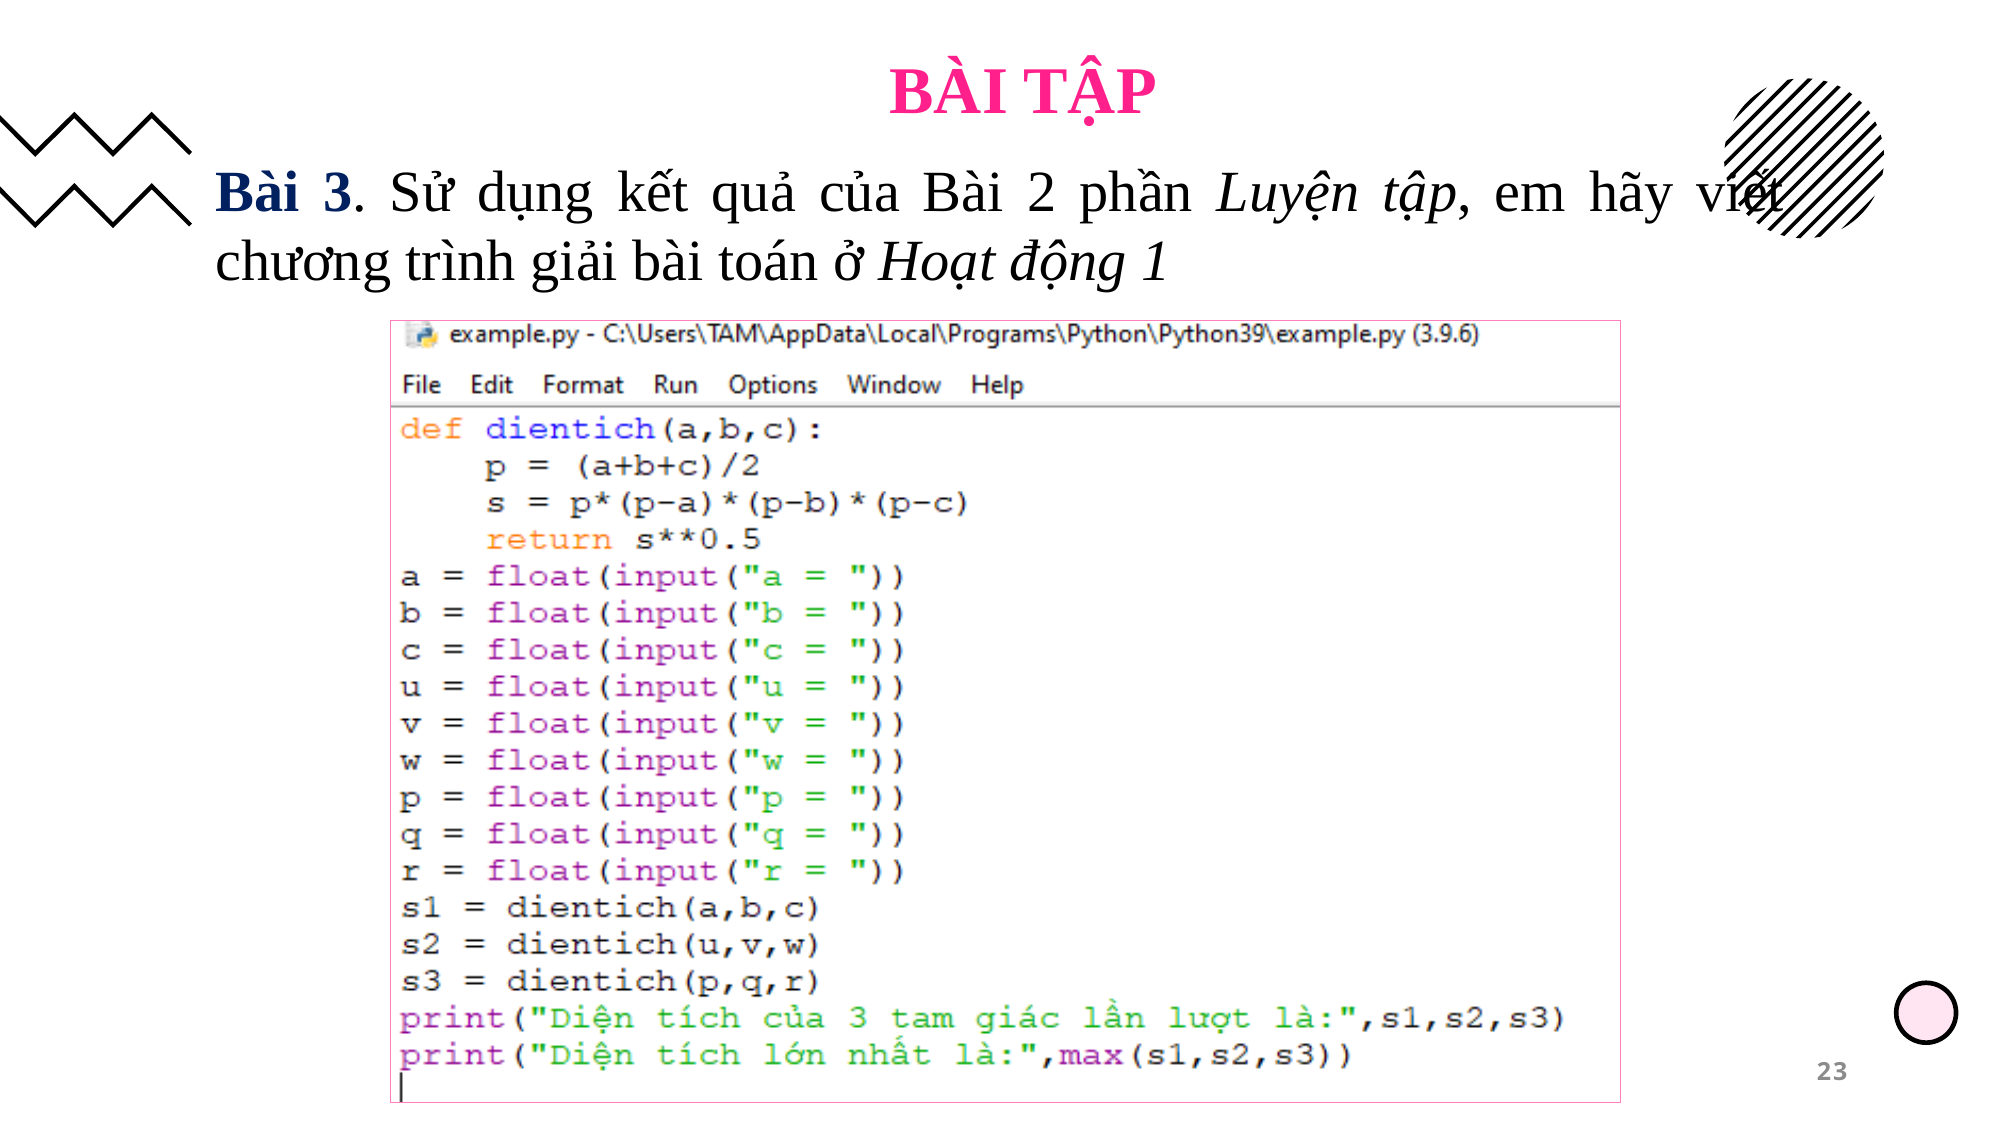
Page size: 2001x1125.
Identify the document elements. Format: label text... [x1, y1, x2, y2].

slide_number 23 [1621, 1042, 1863, 1103]
text_box Bài 3. Sử dụng kết quả của Bài 2 phần Luyện tập, em hãy viết chương trình giải bài toán ở Hoạt động 1 [200, 145, 1800, 345]
picture [390, 320, 1621, 1103]
title BÀI TẬP [223, 37, 1823, 145]
